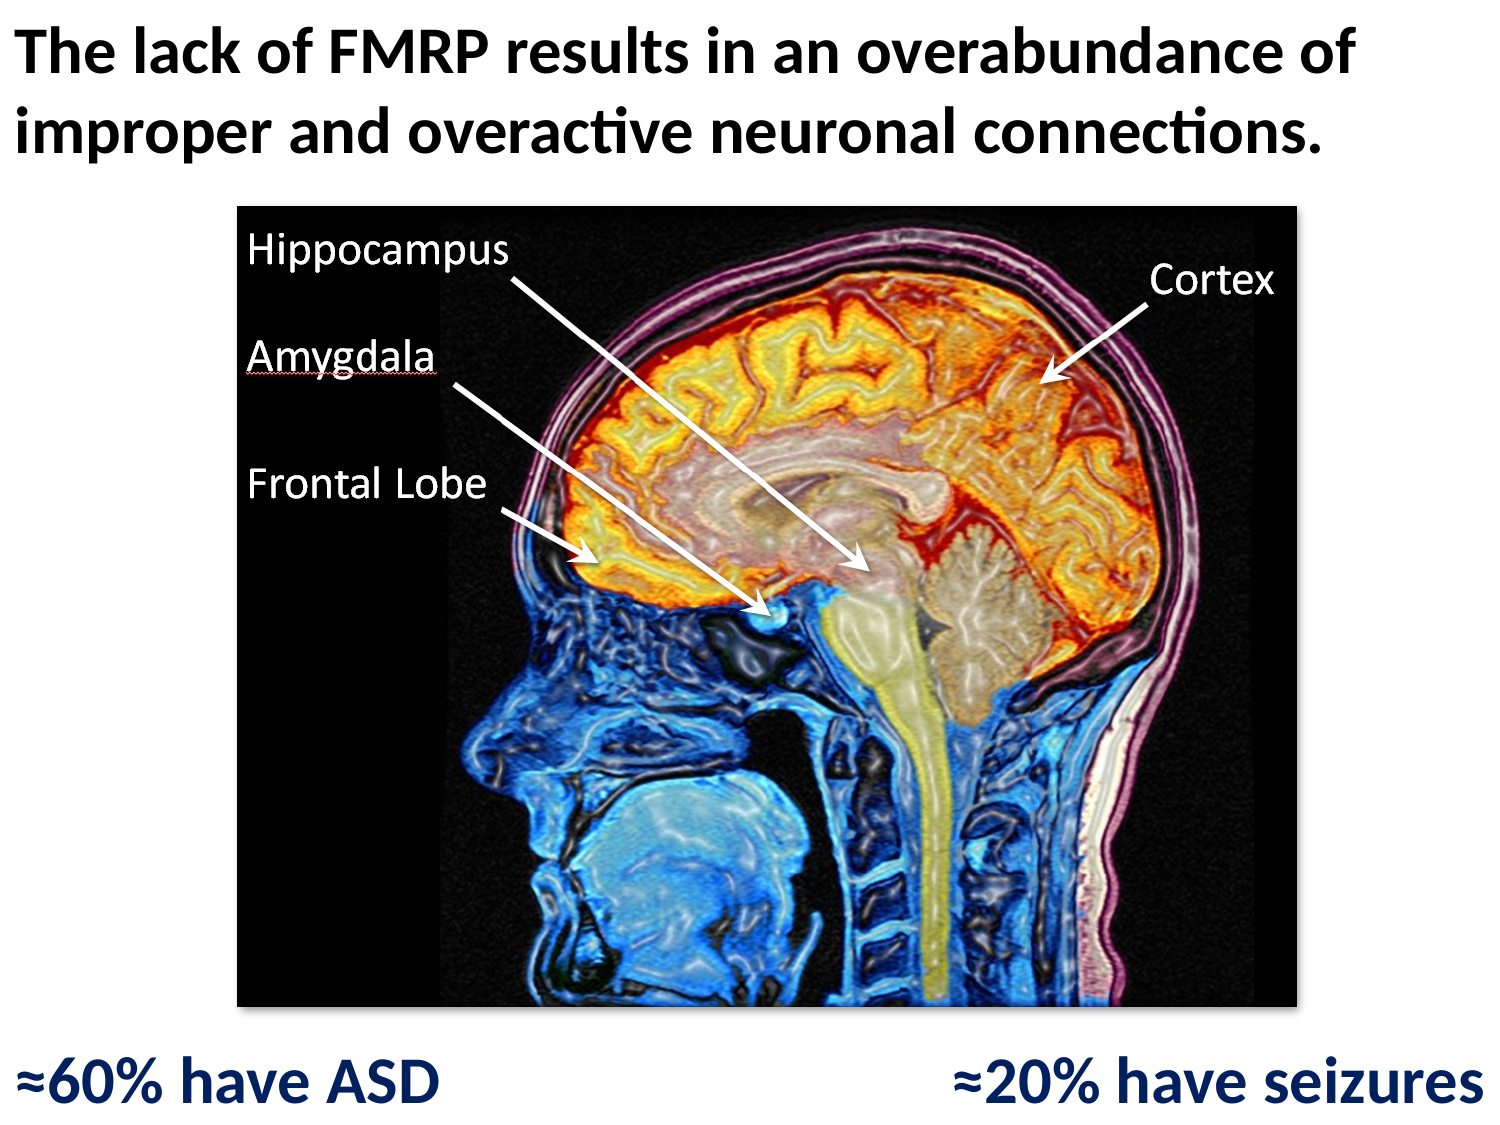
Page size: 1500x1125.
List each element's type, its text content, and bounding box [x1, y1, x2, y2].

text_box The lack of FMRP results in an overabundance of improper and overactive neuronal connections. [0, 0, 1496, 175]
text_box ≈60% have ASD [0, 1029, 513, 1124]
picture [237, 206, 1297, 1007]
text_box ≈20% have seizures [899, 1029, 1500, 1124]
